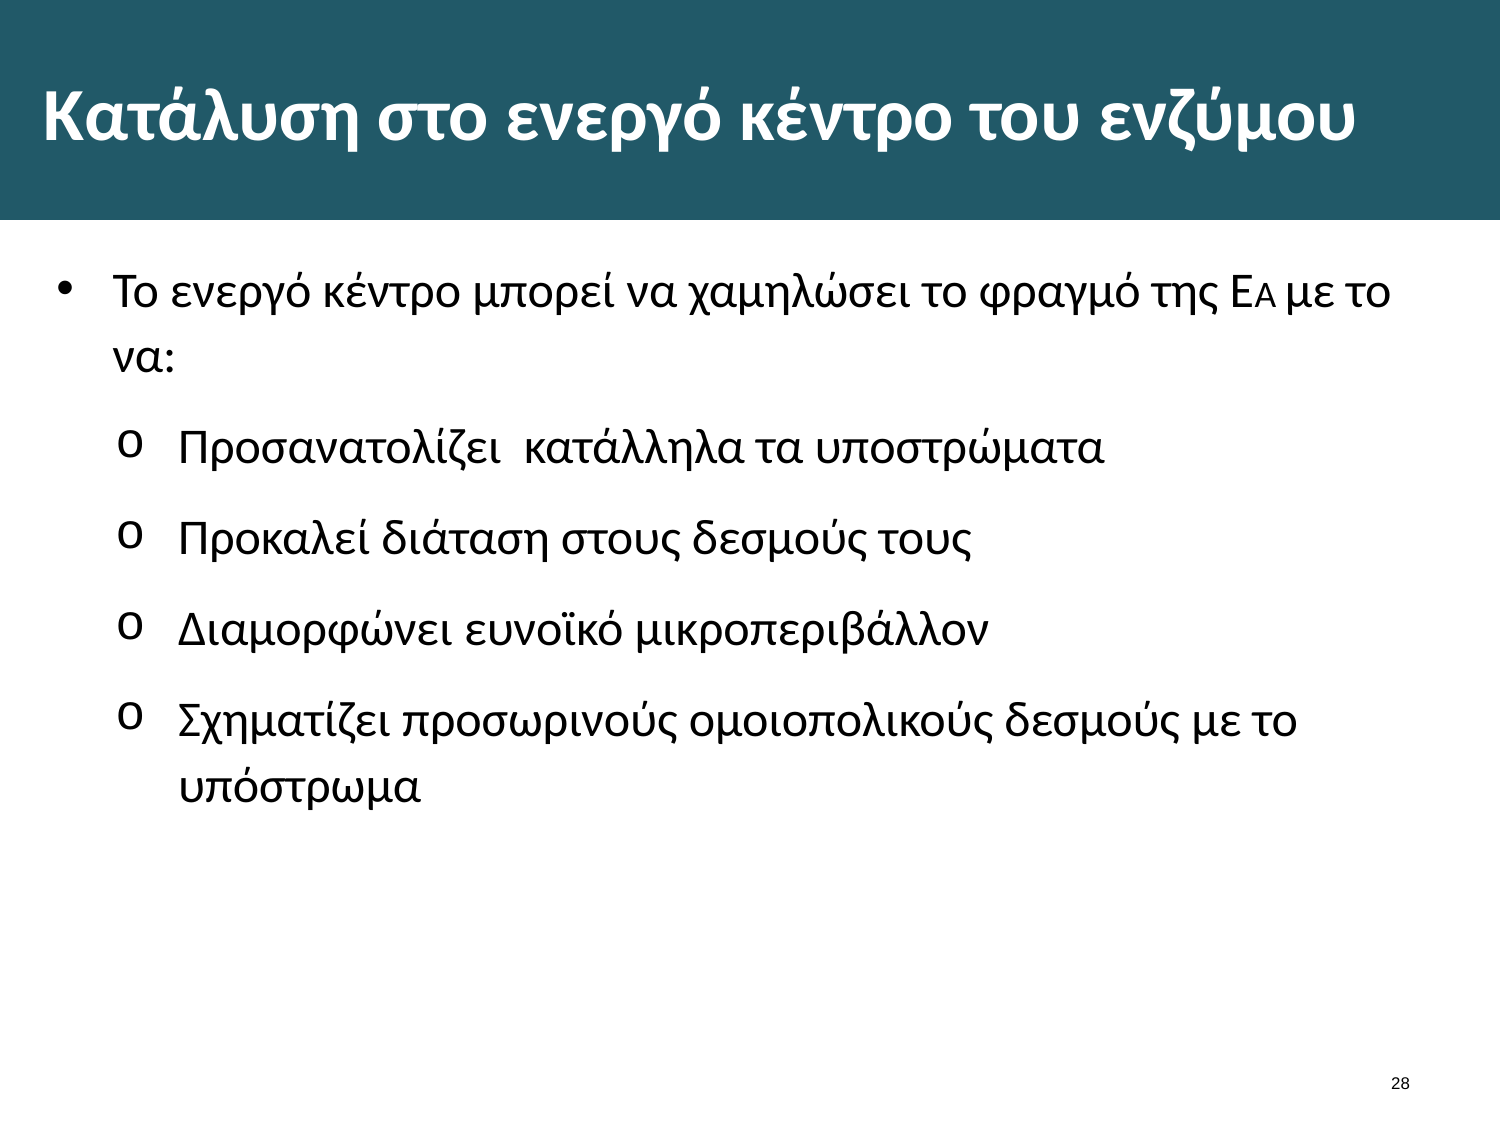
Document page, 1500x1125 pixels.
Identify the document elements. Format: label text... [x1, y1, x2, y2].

title Κατάλυση στο ενεργό κέντρο του ενζύμου [0, 0, 1500, 220]
list Το ενεργό κέντρο μπορεί να χαμηλώσει το φραγμό της ΕΑ με το να: Προσανατολίζει κατάλληλα τα υποστρώματα Προκαλεί διάταση στους δεσμούς τους Διαμορφώνει ευνοϊκό μικροπεριβάλλον Σχηματίζει προσωρινούς ομοιοπολικούς δεσμούς με το υπόστρωμα [41, 243, 1459, 1083]
slide_number 27 [1074, 1042, 1425, 1103]
